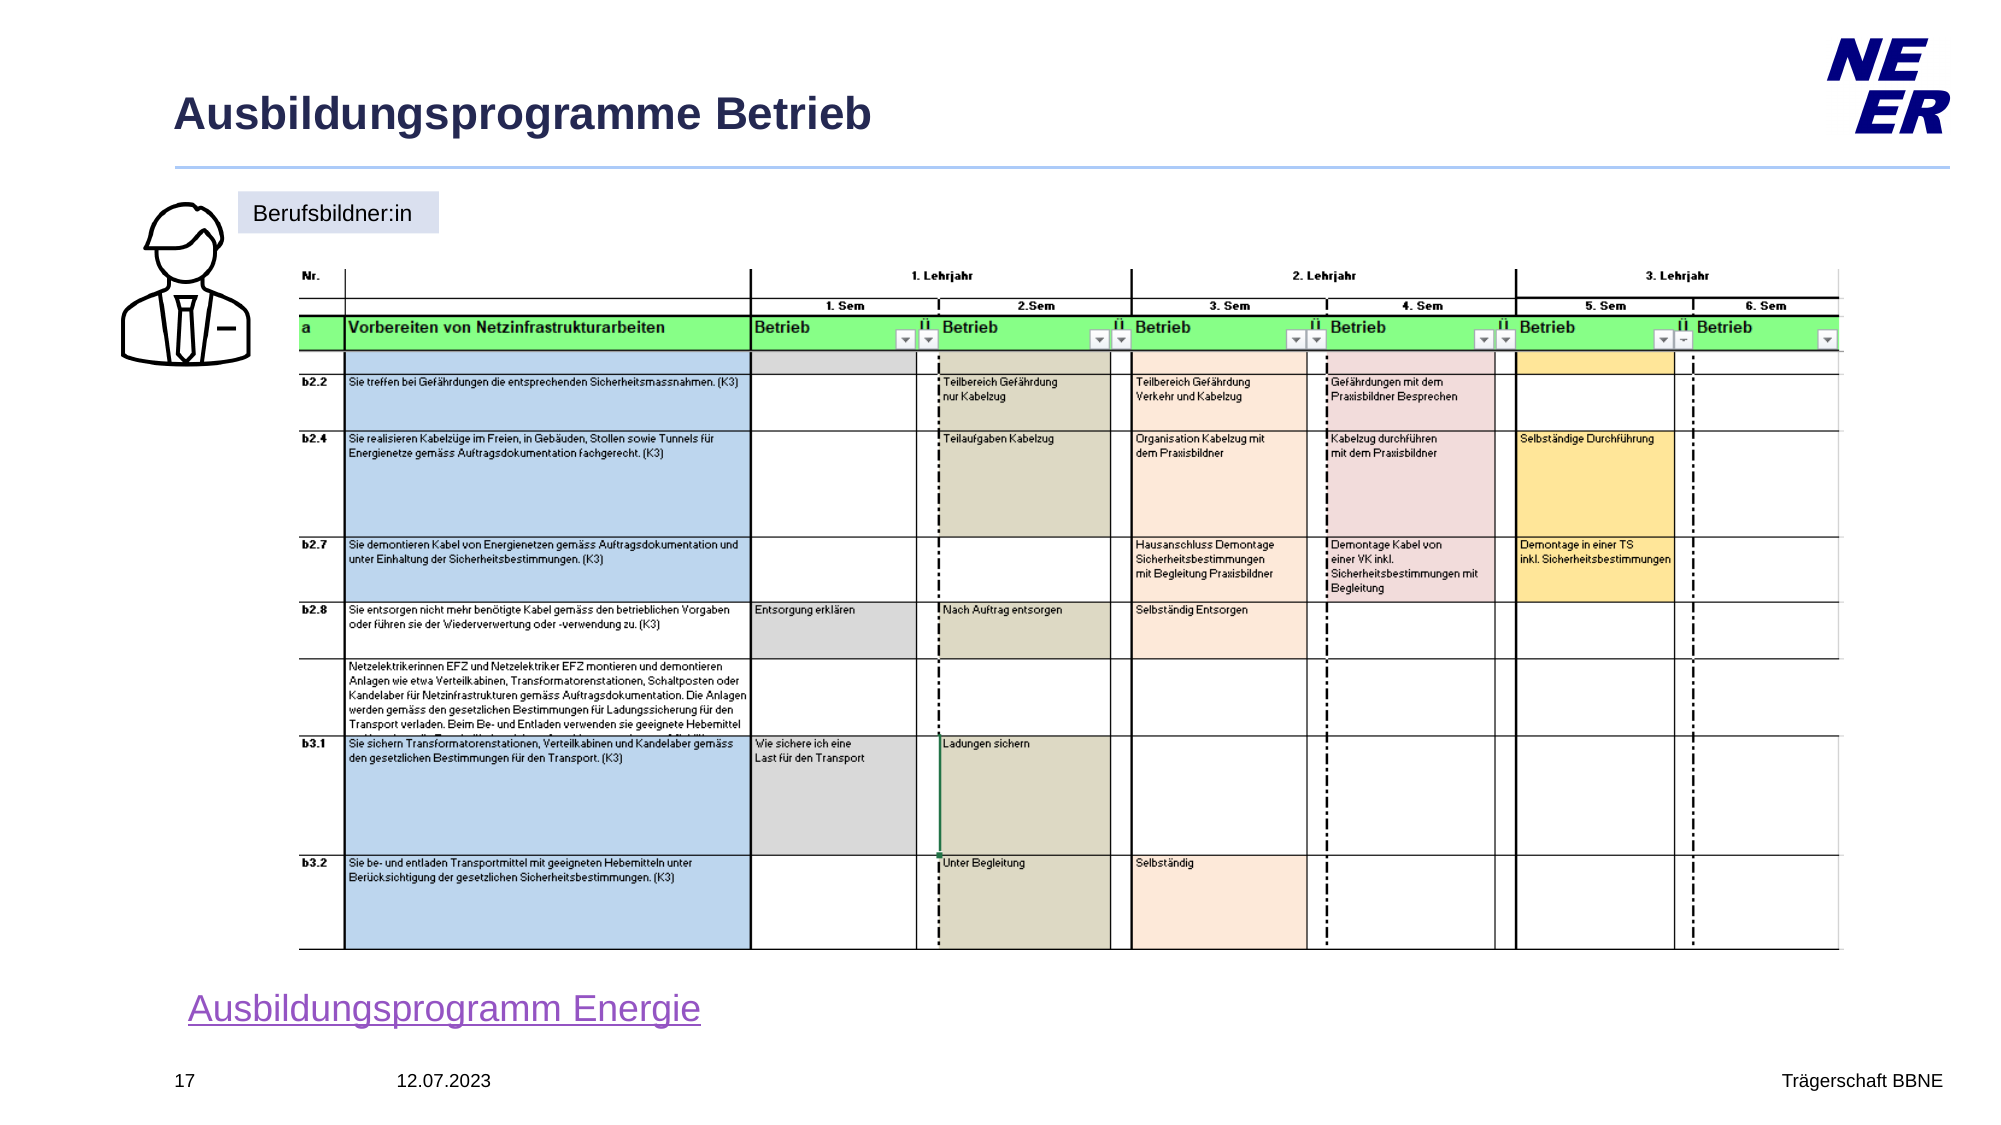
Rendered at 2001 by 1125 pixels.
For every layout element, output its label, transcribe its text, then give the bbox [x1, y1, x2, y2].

slide_number 17 [174, 1065, 228, 1095]
picture [1887, 37, 1951, 135]
picture [299, 269, 1844, 950]
title Ausbildungsprogramme Betrieb [173, 27, 1887, 147]
footer Trägerschaft BBNE [497, 1065, 1944, 1095]
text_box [85, 183, 440, 385]
text_box Ausbildungsprogramm Energie [173, 977, 1174, 1037]
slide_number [234, 1065, 492, 1095]
